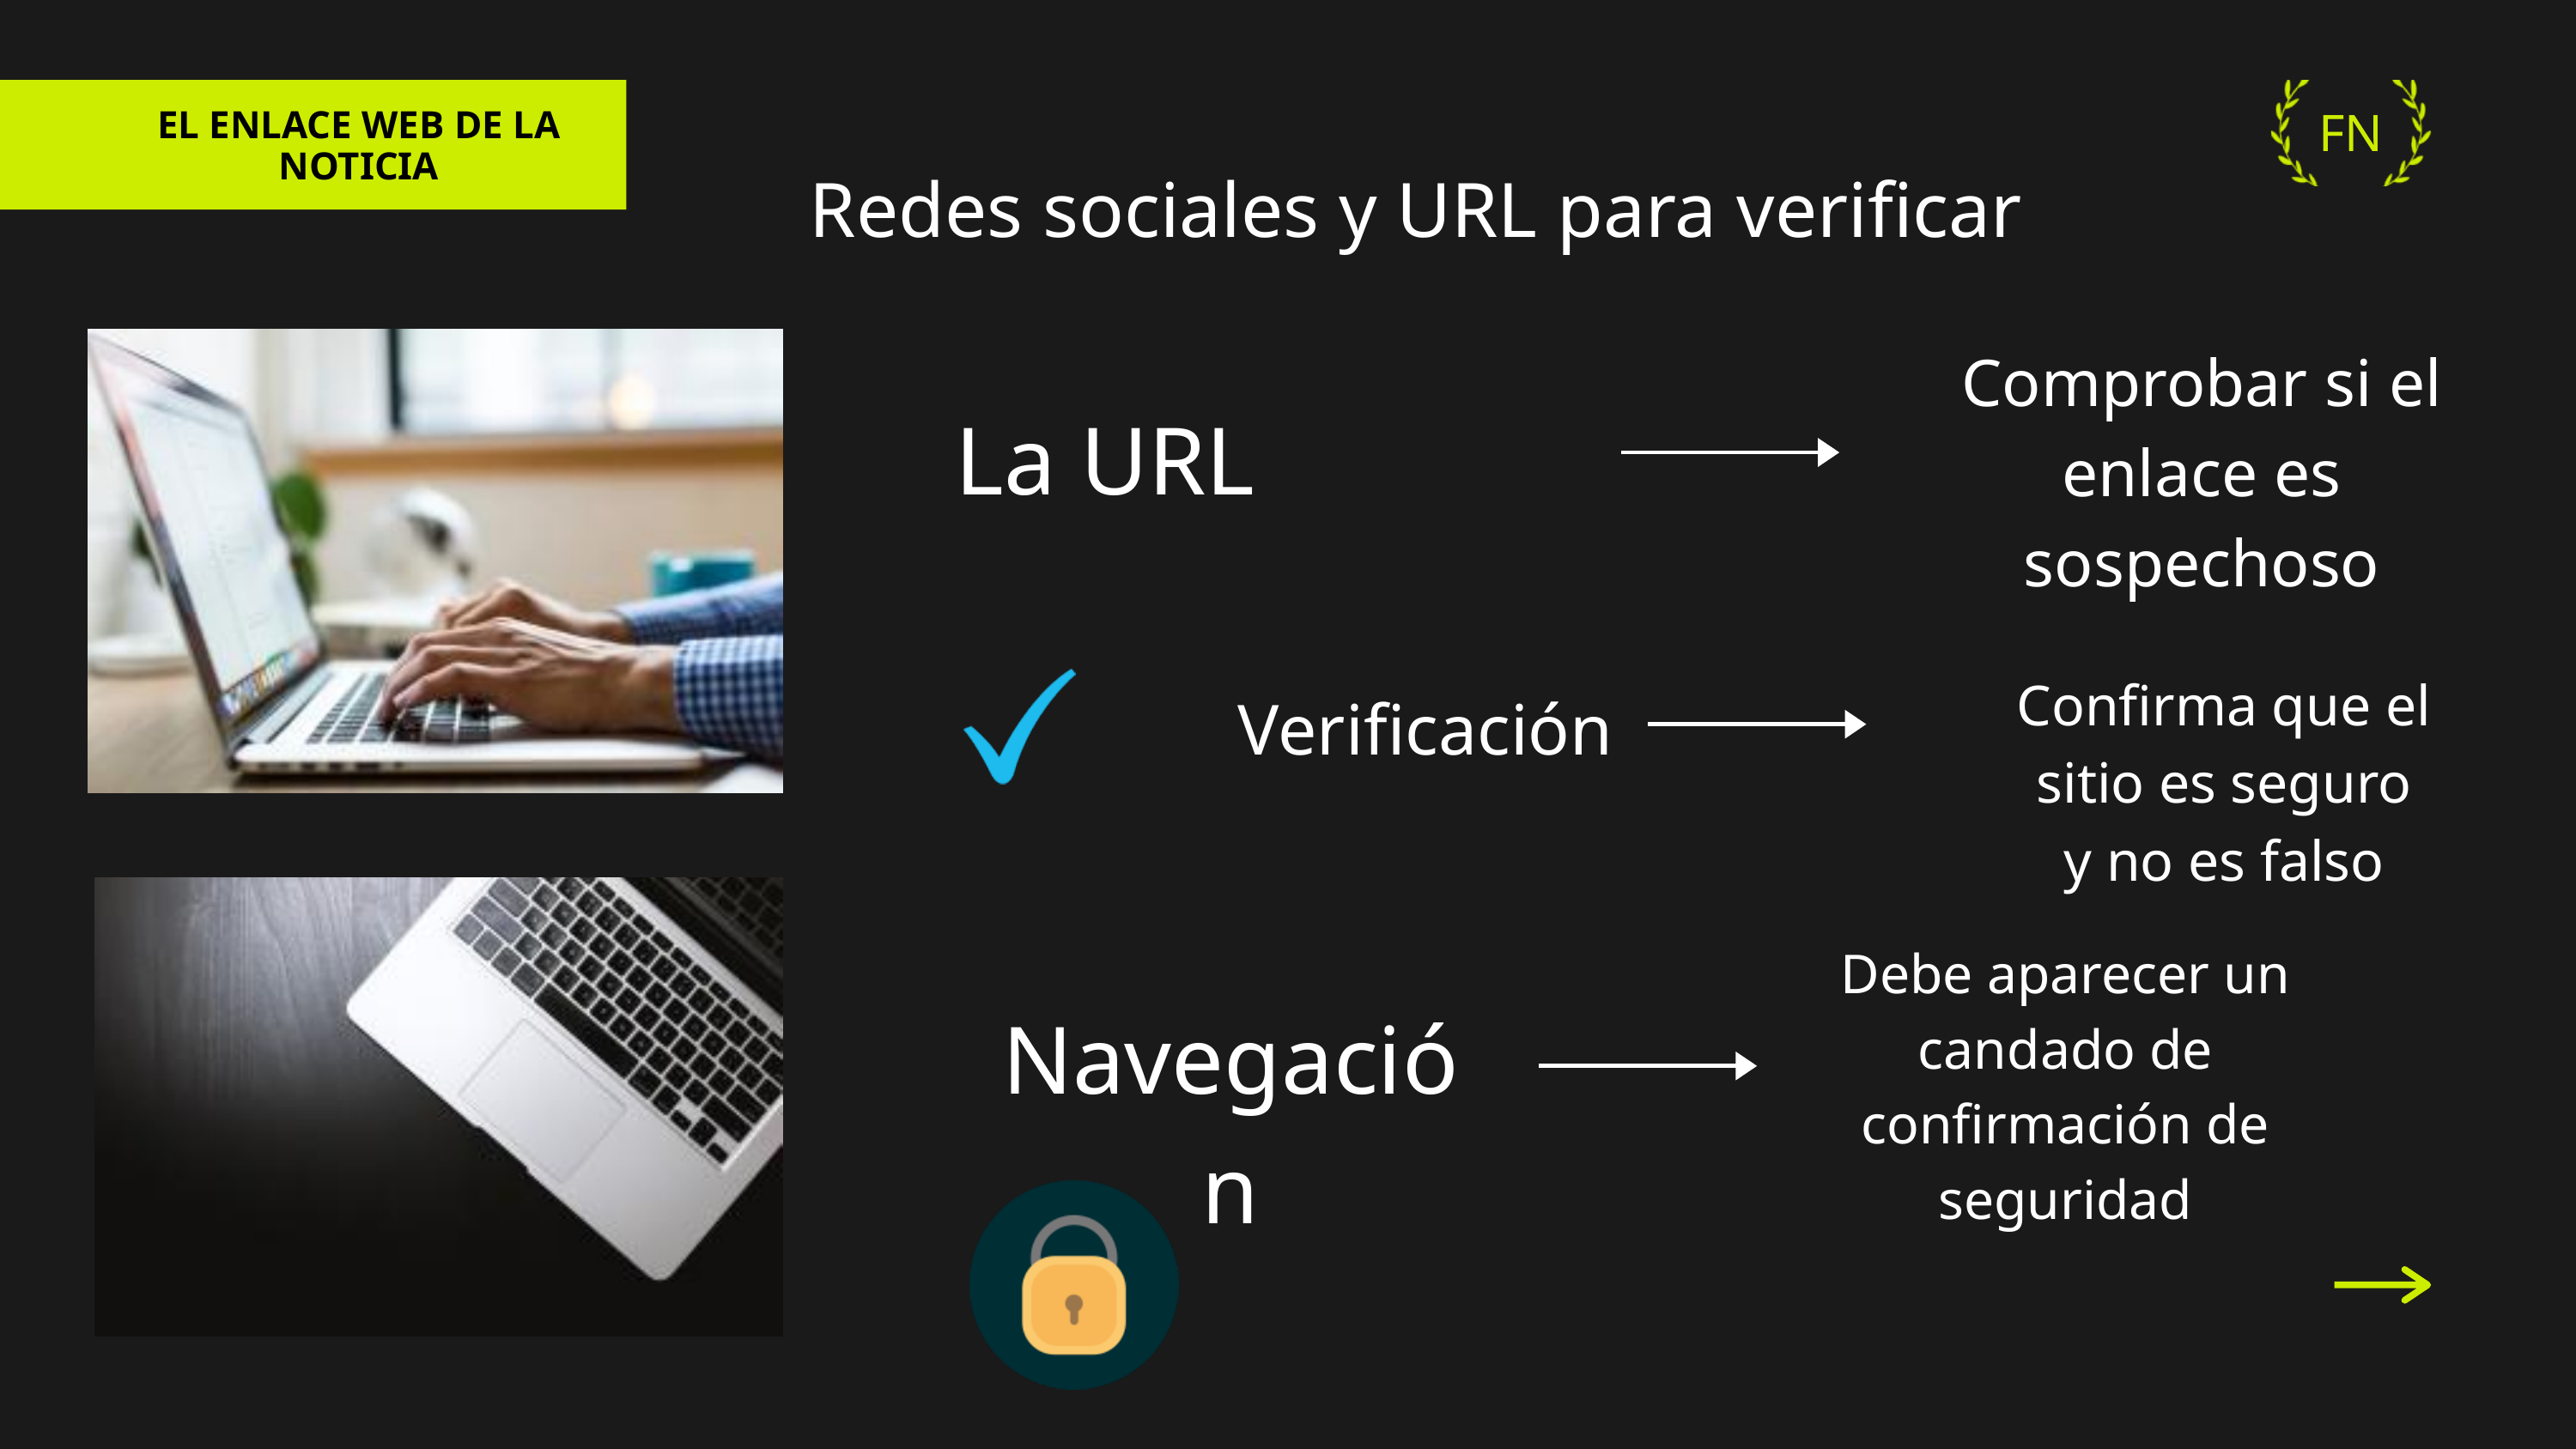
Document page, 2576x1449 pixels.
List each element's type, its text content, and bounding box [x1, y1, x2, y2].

text_box [1818, 438, 1840, 467]
text_box [1844, 709, 1867, 739]
text_box EL ENLACE WEB DE LA NOTICIA [135, 104, 583, 188]
picture [963, 669, 1076, 785]
text_box Verificación [1230, 671, 1621, 769]
text_box Comprobar si el enlace es sospechoso [1920, 329, 2484, 600]
text_box La URL [787, 383, 1586, 513]
text_box [1648, 722, 1844, 727]
text_box Navegación [978, 982, 1483, 1113]
picture [969, 1180, 1179, 1390]
picture [94, 877, 783, 1337]
text_box [1538, 1064, 1735, 1069]
text_box [0, 80, 627, 210]
text_box Confirma que el sitio es seguro y no es falso [2016, 659, 2431, 892]
picture [2270, 79, 2432, 186]
text_box Redes sociales y URL para verificar [733, 169, 2099, 253]
text_box Debe aparecer un candado de confirmación de seguridad [1786, 929, 2346, 1230]
text_box [1735, 1051, 1758, 1081]
text_box [1620, 450, 1818, 455]
picture [87, 329, 783, 793]
text_box [2334, 1266, 2432, 1304]
